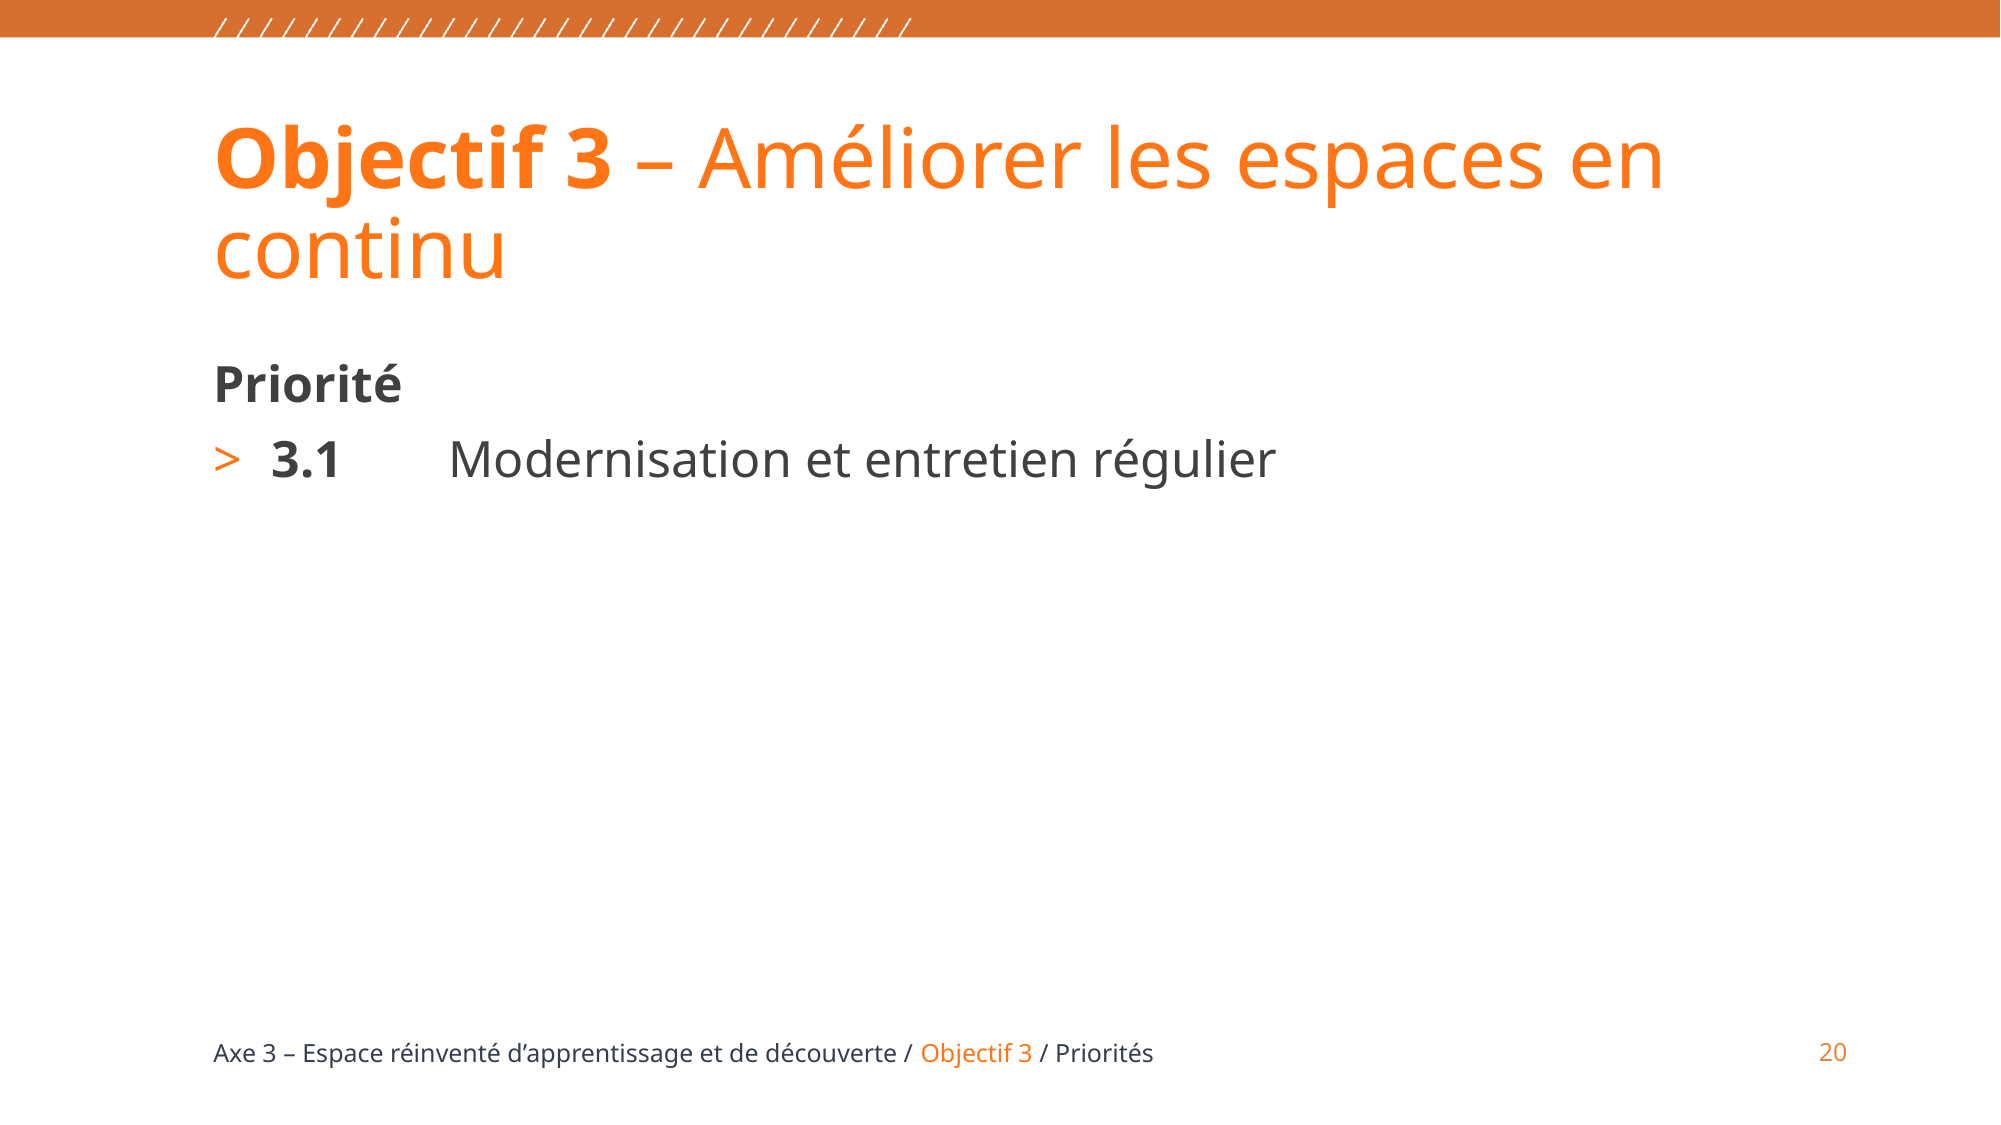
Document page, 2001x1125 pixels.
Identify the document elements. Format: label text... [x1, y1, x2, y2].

slide_number 20 [1412, 1023, 1863, 1084]
list Priorité 3.1 Modernisation et entretien régulier [198, 351, 1924, 1014]
title Objectif 3 – Améliorer les espaces en continu [198, 109, 1924, 323]
picture [0, 0, 2000, 72]
text_box Axe 3 – Espace réinventé d’apprentissage et de découverte / Objectif 3 / Priorités [198, 1030, 1769, 1076]
